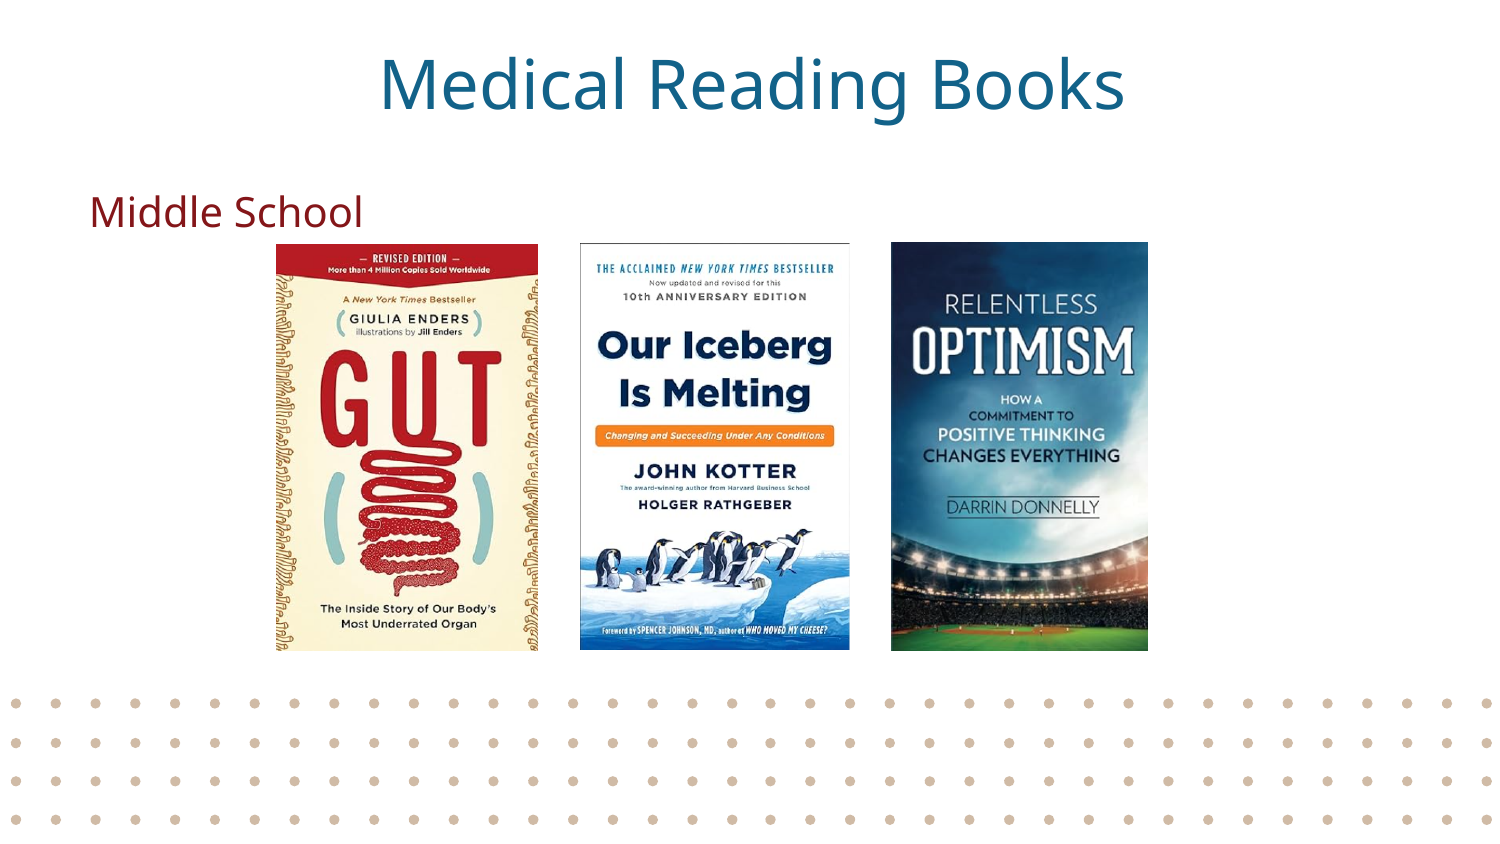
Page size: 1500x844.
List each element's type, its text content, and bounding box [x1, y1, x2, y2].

title Medical Reading Books [56, 10, 1449, 153]
picture [890, 242, 1148, 651]
picture [276, 242, 538, 651]
picture [578, 242, 851, 651]
text_box Middle School [88, 136, 609, 372]
